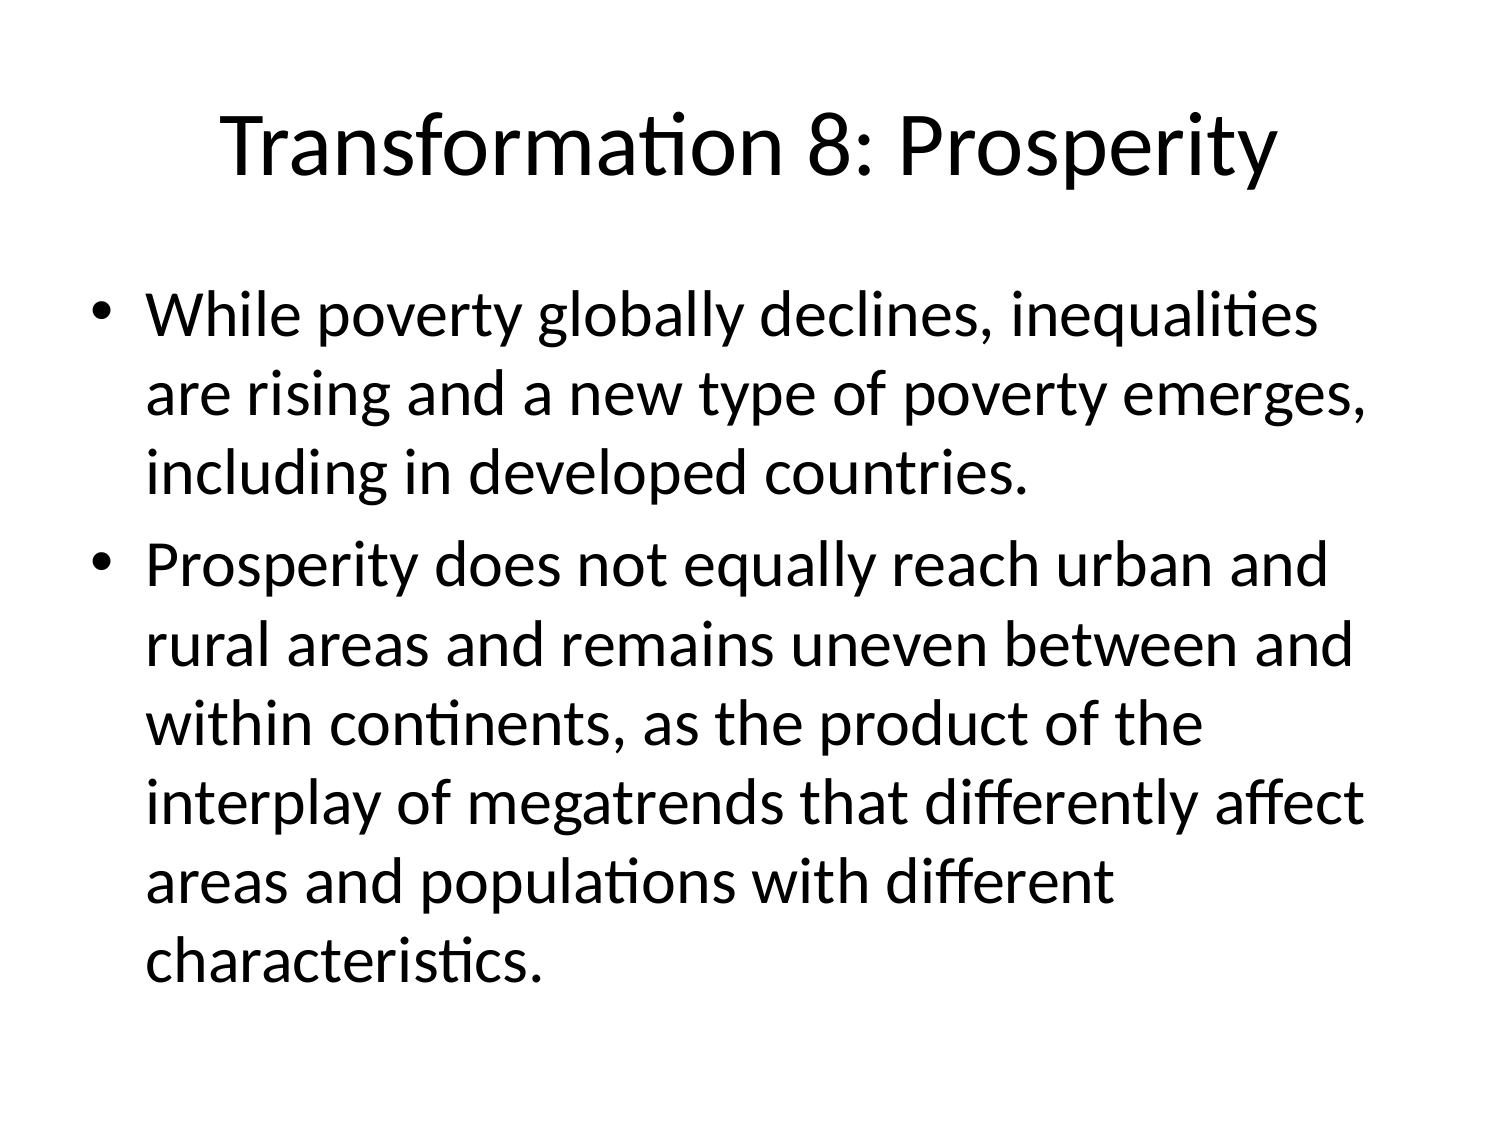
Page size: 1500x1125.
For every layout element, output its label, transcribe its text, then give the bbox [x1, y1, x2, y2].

list While poverty globally declines, inequalities are rising and a new type of poverty emerges, including in developed countries. Prosperity does not equally reach urban and rural areas and remains uneven between and within continents, as the product of the interplay of megatrends that differently affect areas and populations with different characteristics. [75, 262, 1425, 1005]
title Transformation 8: Prosperity [75, 45, 1425, 233]
